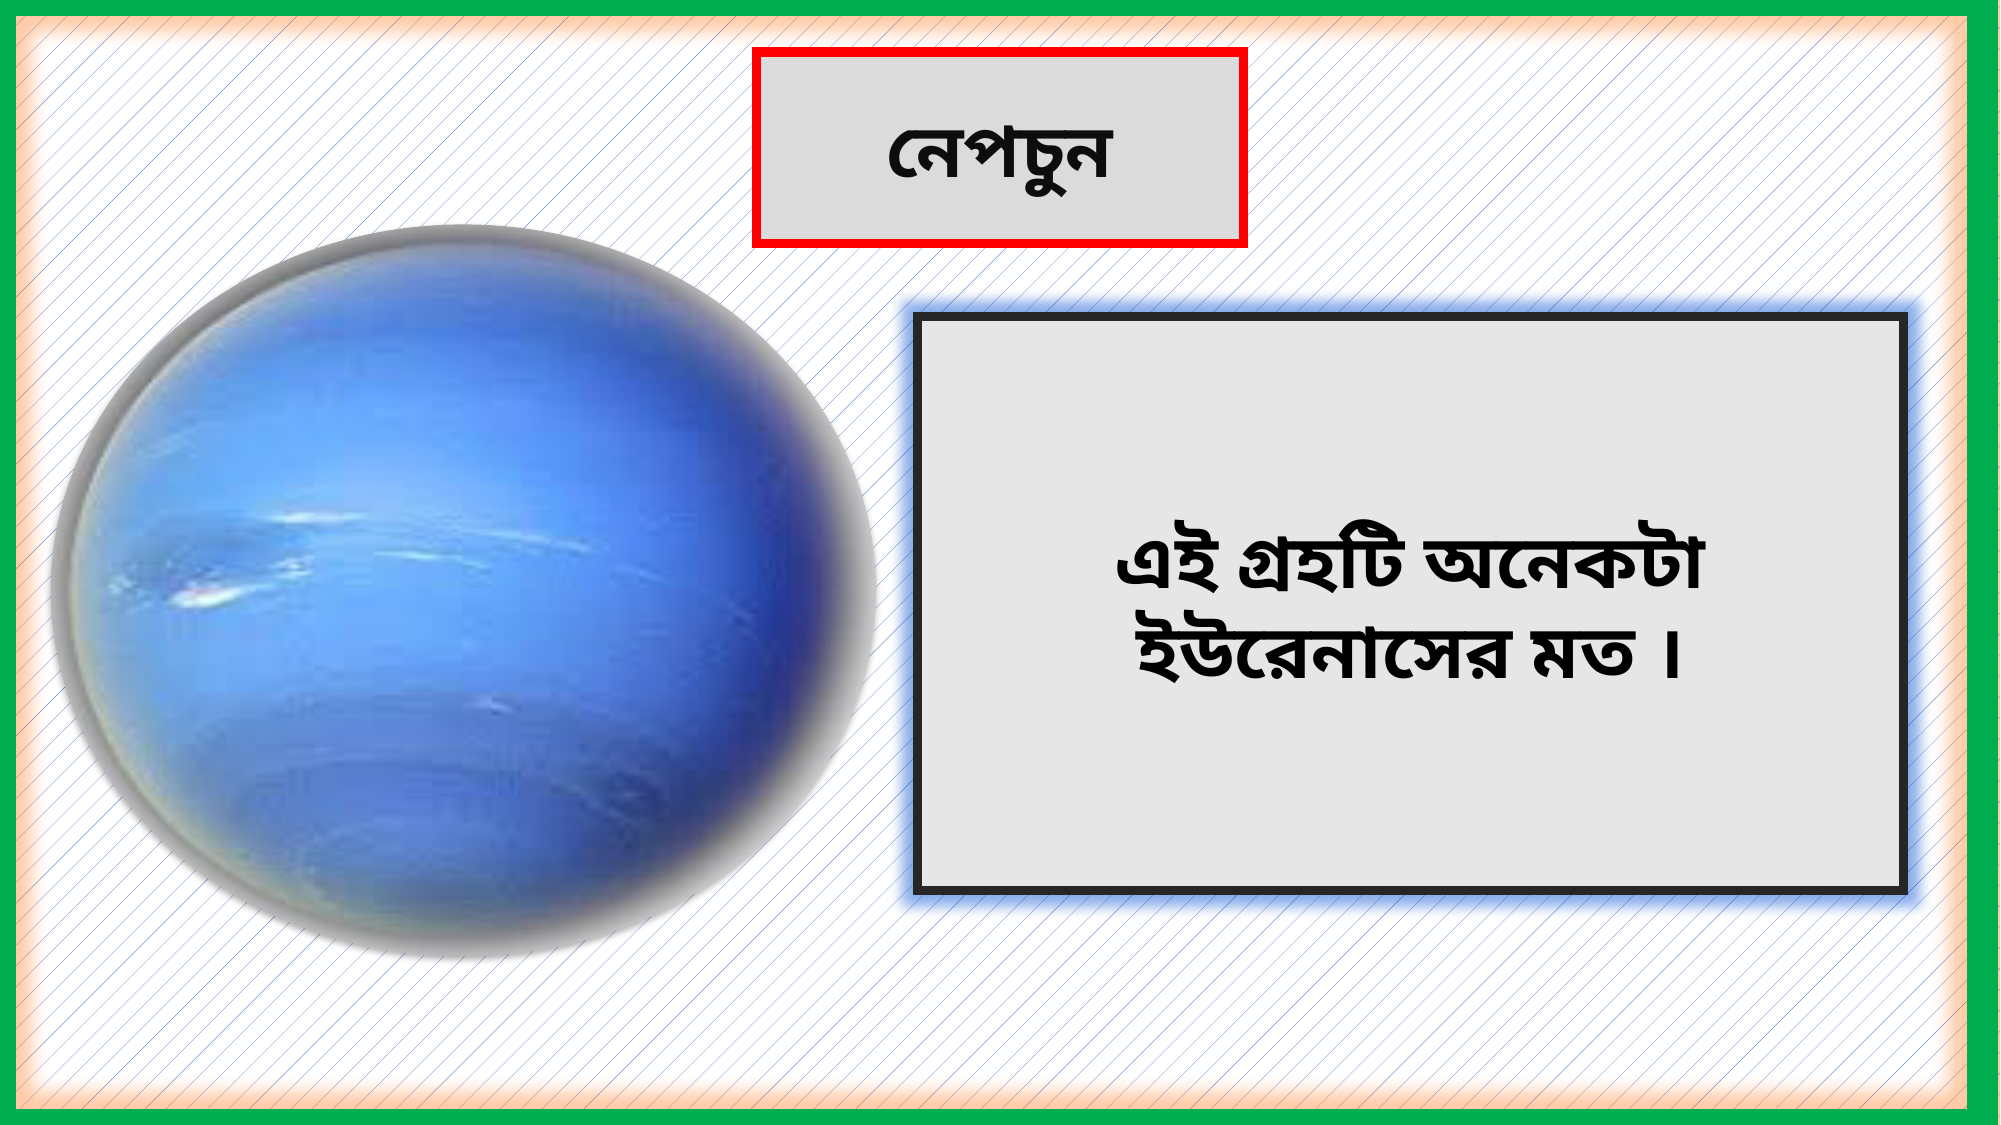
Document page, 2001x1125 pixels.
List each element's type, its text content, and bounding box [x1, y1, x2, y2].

text_box নেপচুন [755, 51, 1244, 244]
text_box এই গ্রহটি অনেকটা ইউরেনাসের মত । [917, 316, 1904, 892]
text_box [49, 223, 878, 958]
